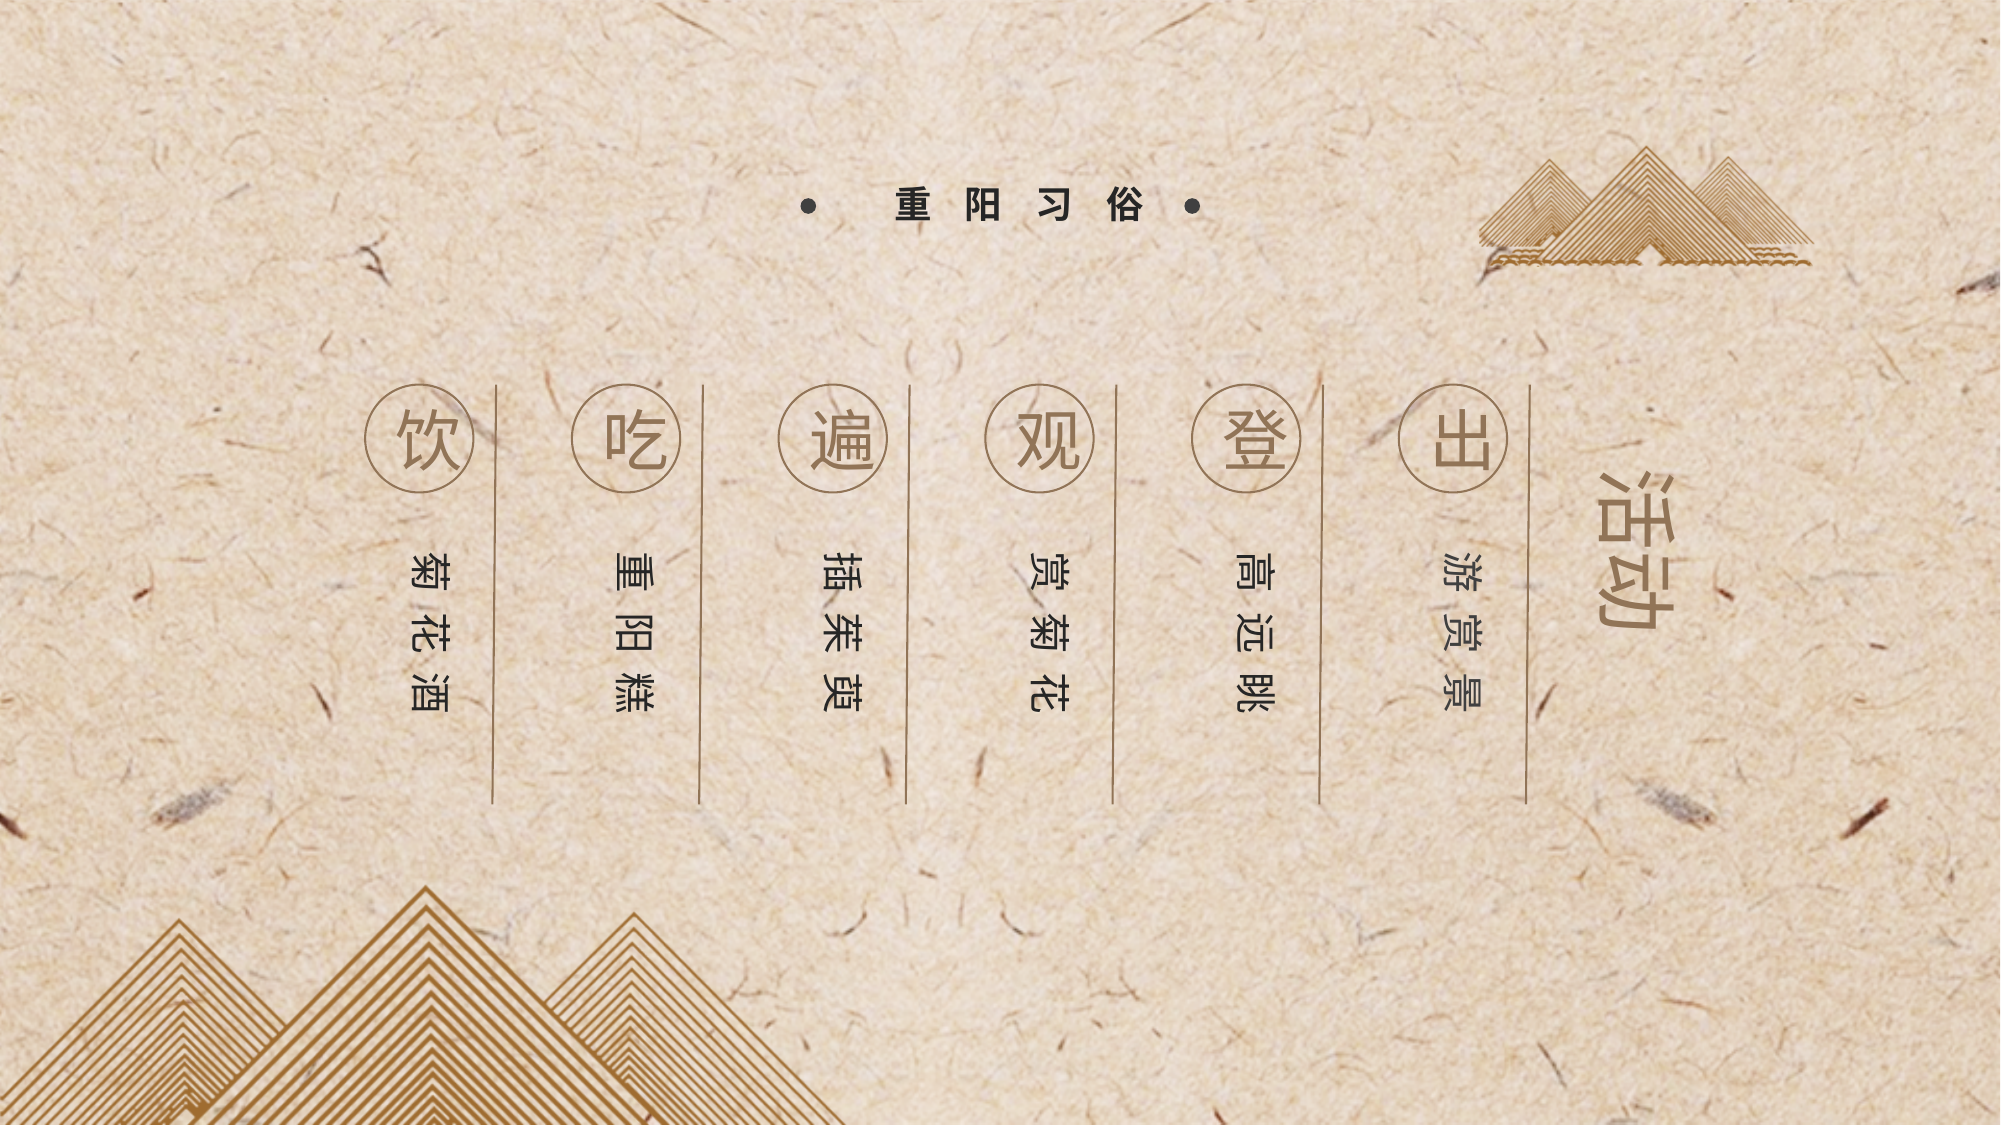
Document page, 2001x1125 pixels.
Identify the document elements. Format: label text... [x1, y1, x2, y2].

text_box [571, 384, 703, 1061]
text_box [778, 384, 910, 1061]
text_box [1191, 384, 1323, 1061]
text_box 活动 [1564, 453, 1697, 701]
picture [0, 0, 2001, 1125]
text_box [985, 384, 1117, 1061]
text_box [800, 173, 1200, 234]
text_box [365, 384, 497, 1061]
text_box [1398, 384, 1530, 1061]
